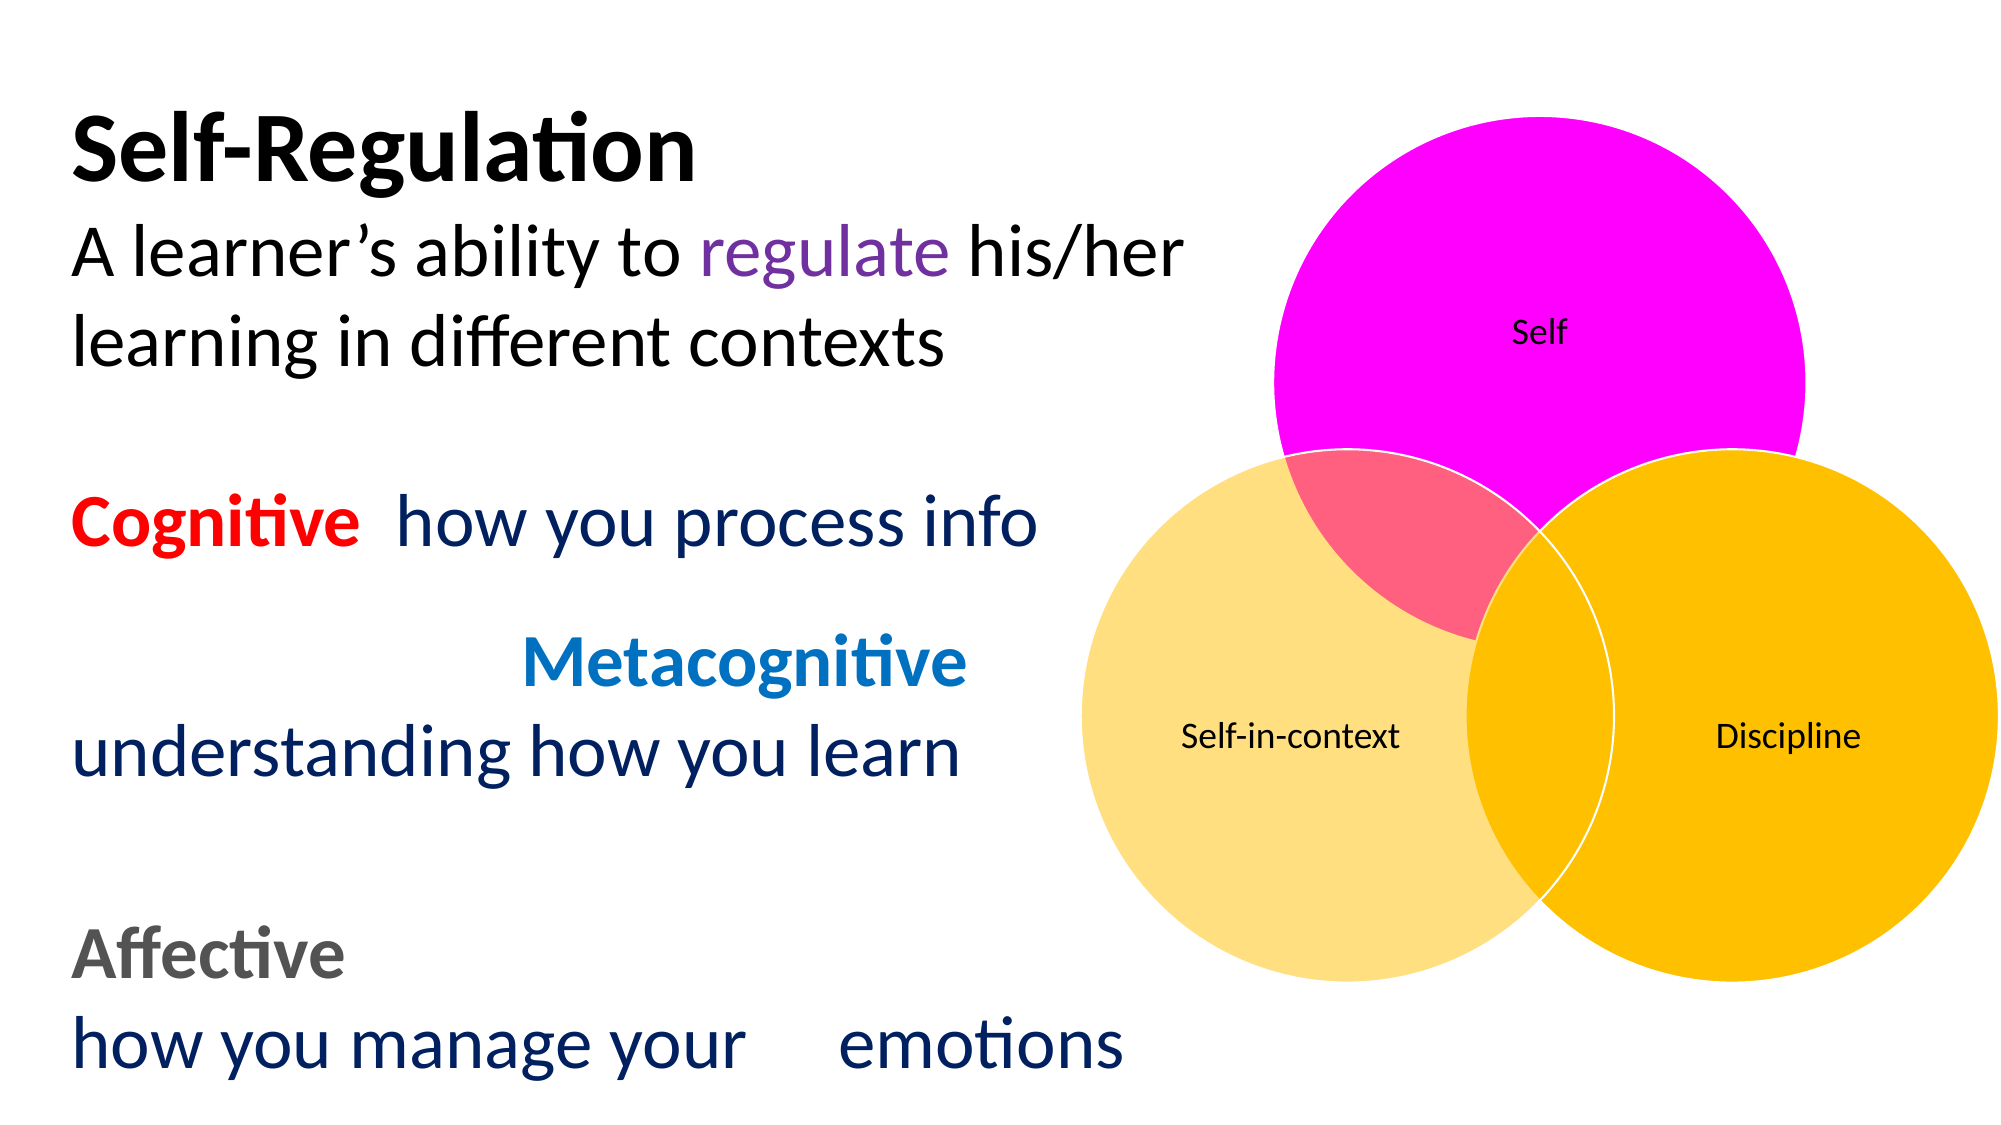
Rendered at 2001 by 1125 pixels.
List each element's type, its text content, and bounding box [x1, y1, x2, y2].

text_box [605, 703, 873, 818]
text_box Self-Regulation A learner’s ability to regulate his/her learning in different contexts Cognitive how you process info Metacognitive understanding how you learn Affective how you manage your emotions [56, 74, 1378, 1125]
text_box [873, 160, 2000, 1050]
